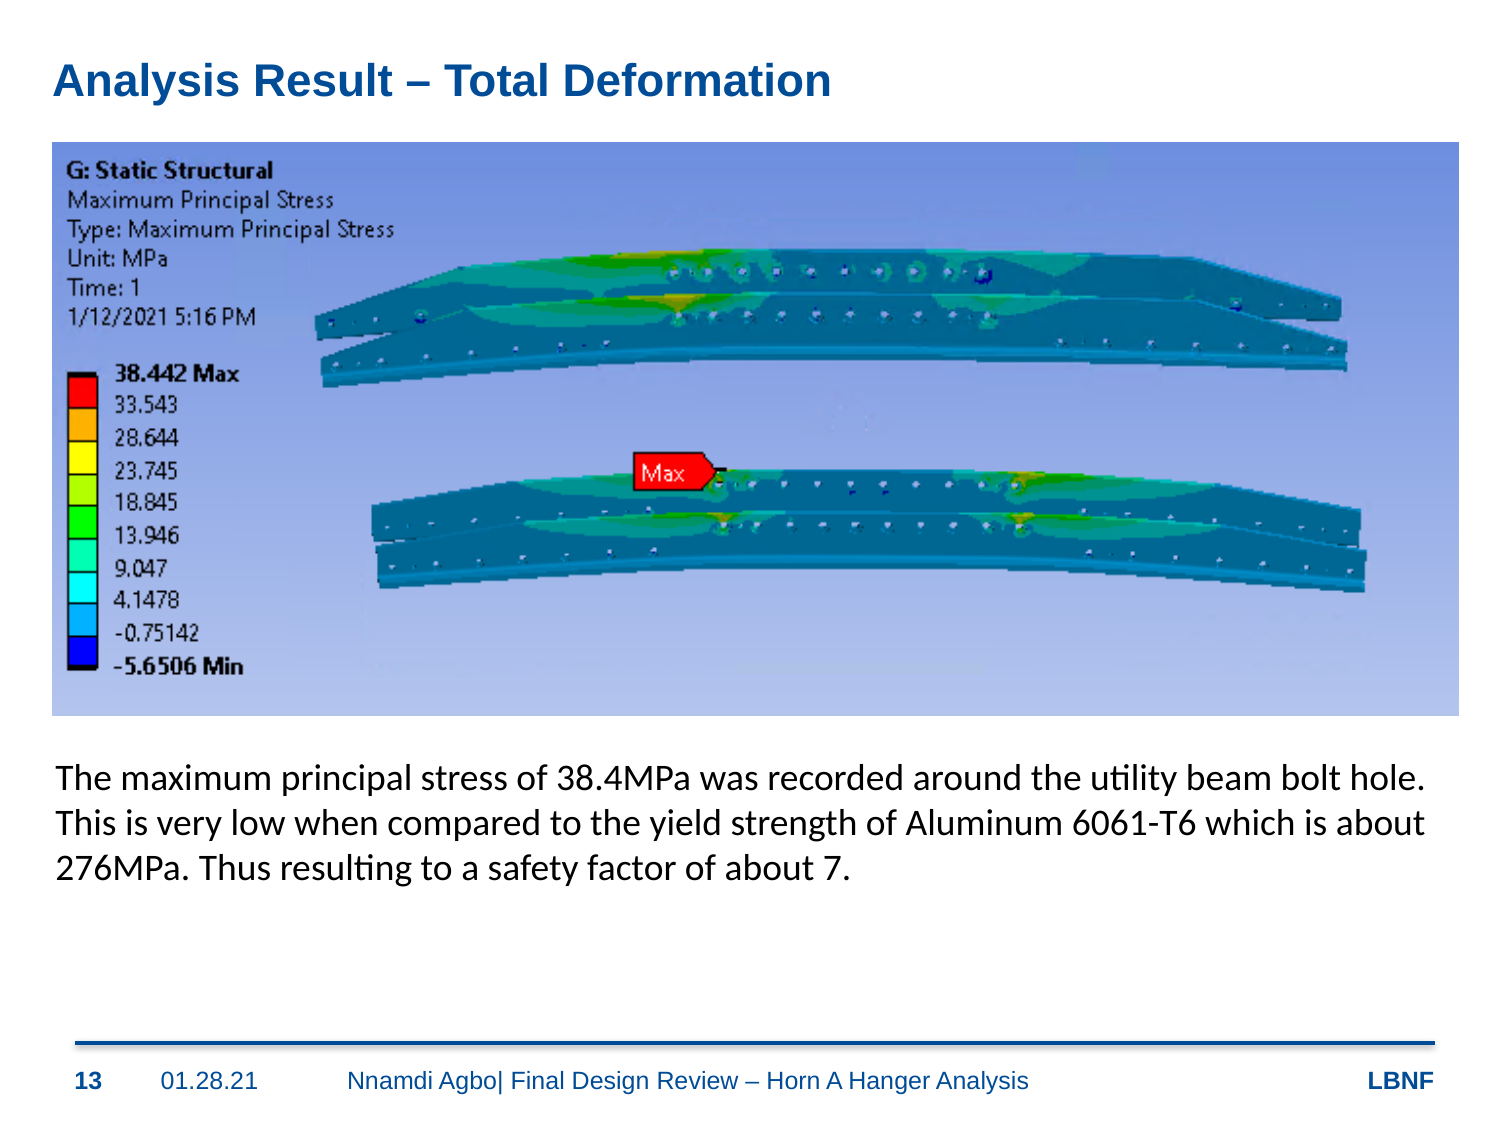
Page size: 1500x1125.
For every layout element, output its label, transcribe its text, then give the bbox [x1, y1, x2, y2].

title Analysis Result – Total Deformation [52, 50, 1413, 140]
slide_number 13 [74, 1064, 161, 1096]
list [51, 141, 1459, 716]
text_box The maximum principal stress of 38.4MPa was recorded around the utility beam bolt hole. This is very low when compared to the yield strength of Aluminum 6061-T6 which is about 276MPa. Thus resulting to a safety factor of about 7. [40, 745, 1447, 941]
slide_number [161, 1064, 347, 1096]
footer Nnamdi Agbo| Final Design Review – Horn A Hanger Analysis [347, 1064, 1269, 1096]
